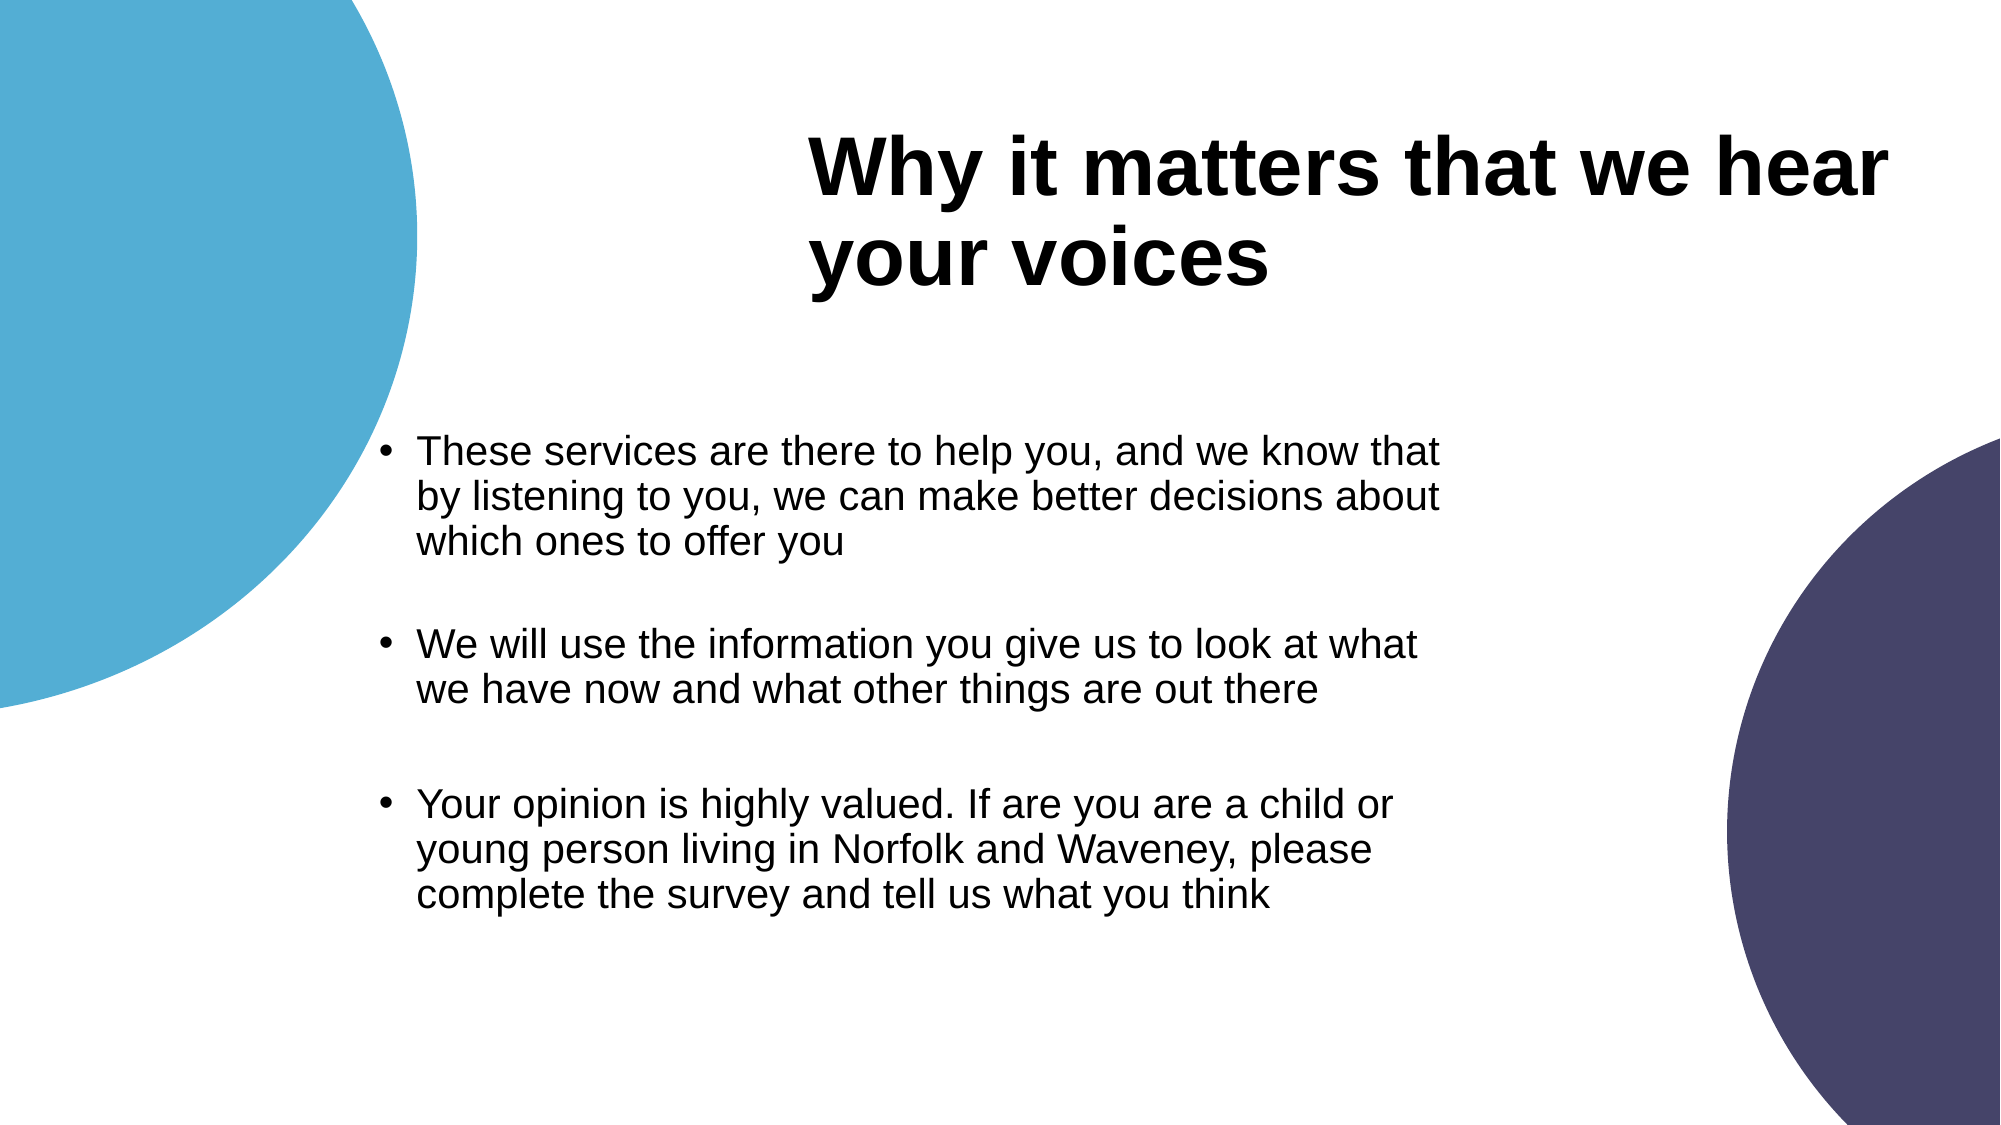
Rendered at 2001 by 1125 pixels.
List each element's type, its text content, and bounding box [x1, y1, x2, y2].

text_box [0, 0, 418, 709]
text_box These services are there to help you, and we know that by listening to you, we can make better decisions about which ones to offer you We will use the information you give us to look at what we have now and what other things are out there Your opinion is highly valued. If are you are a child or young person living in Norfolk and Waveney, please complete the survey and tell us what you think [345, 377, 1466, 1125]
text_box [1727, 438, 2000, 1125]
title Why it matters that we hear your voices [793, 67, 2000, 360]
